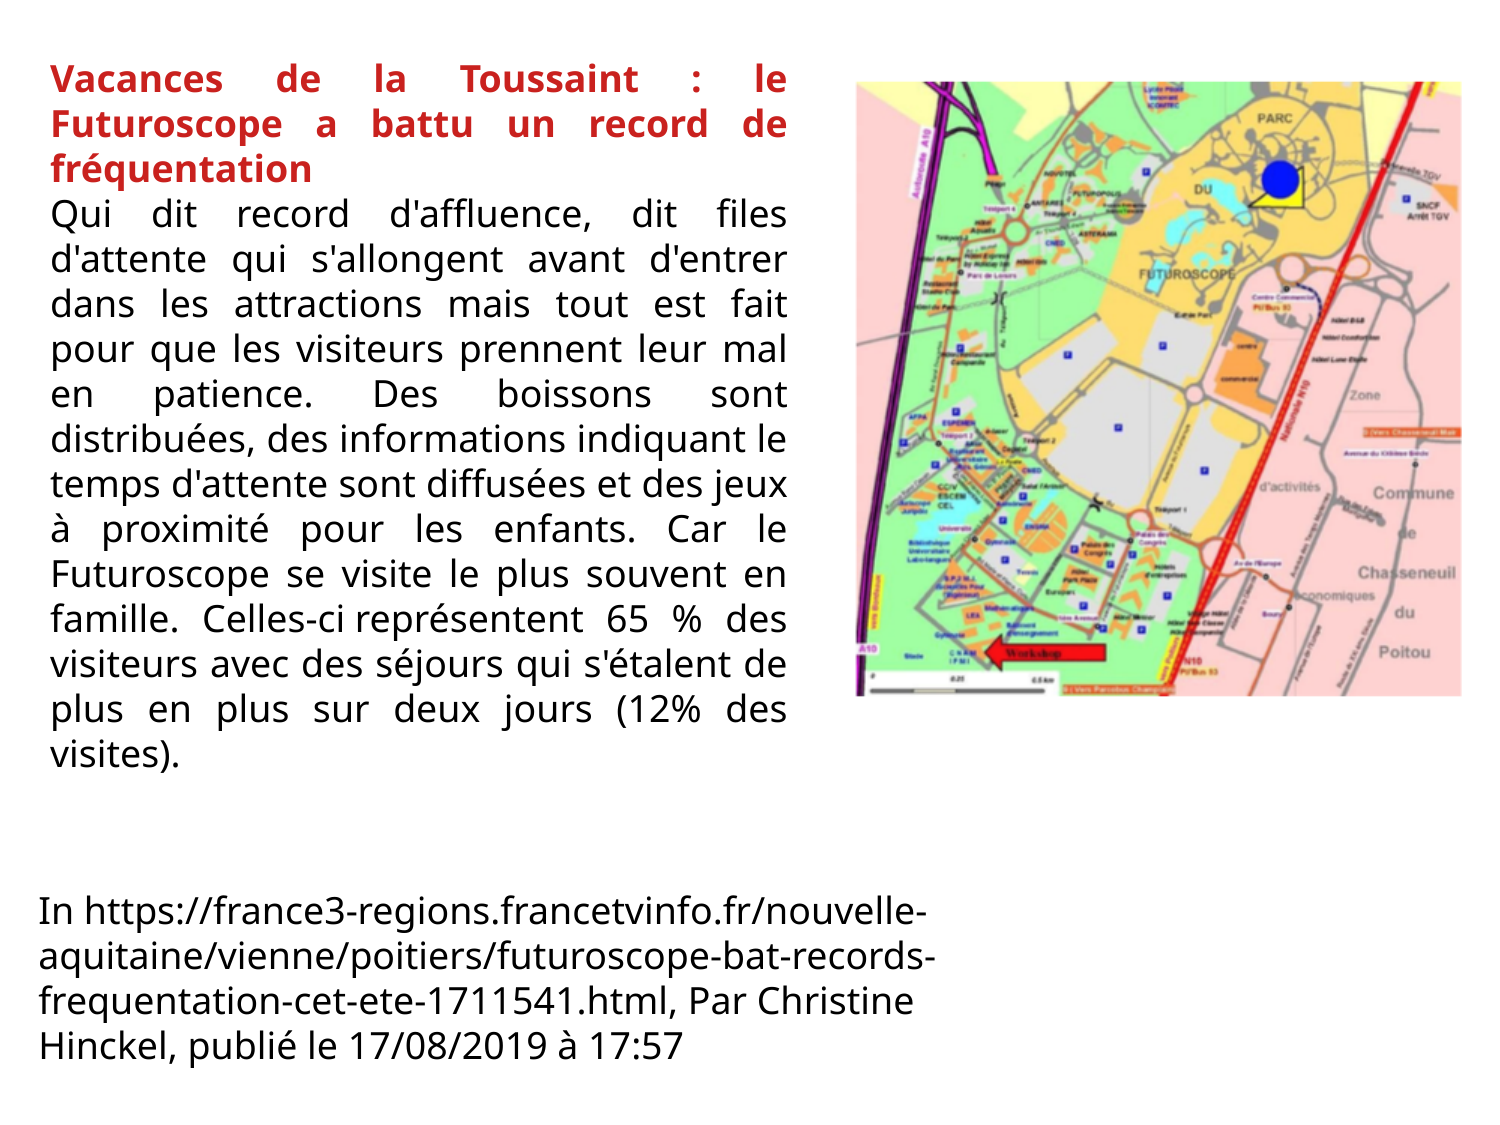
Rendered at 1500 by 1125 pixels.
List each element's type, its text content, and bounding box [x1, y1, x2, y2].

text_box In https://france3-regions.francetvinfo.fr/nouvelle-aquitaine/vienne/poitiers/futuroscope-bat-records-frequentation-cet-ete-1711541.html, Par Christine Hinckel, publié le 17/08/2019 à 17:57 [23, 879, 1028, 1075]
text_box Vacances de la Toussaint : le Futuroscope a battu un record de fréquentation Qui dit record d'affluence, dit files d'attente qui s'allongent avant d'entrer dans les attractions mais tout est fait pour que les visiteurs prennent leur mal en patience. Des boissons sont distribuées, des informations indiquant le temps d'attente sont diffusées et des jeux à proximité pour les enfants. Car le Futuroscope se visite le plus souvent en famille. Celles-ci représentent 65 % des visiteurs avec des séjours qui s'étalent de plus en plus sur deux jours (12% des visites). [35, 47, 804, 782]
picture [851, 70, 1465, 698]
